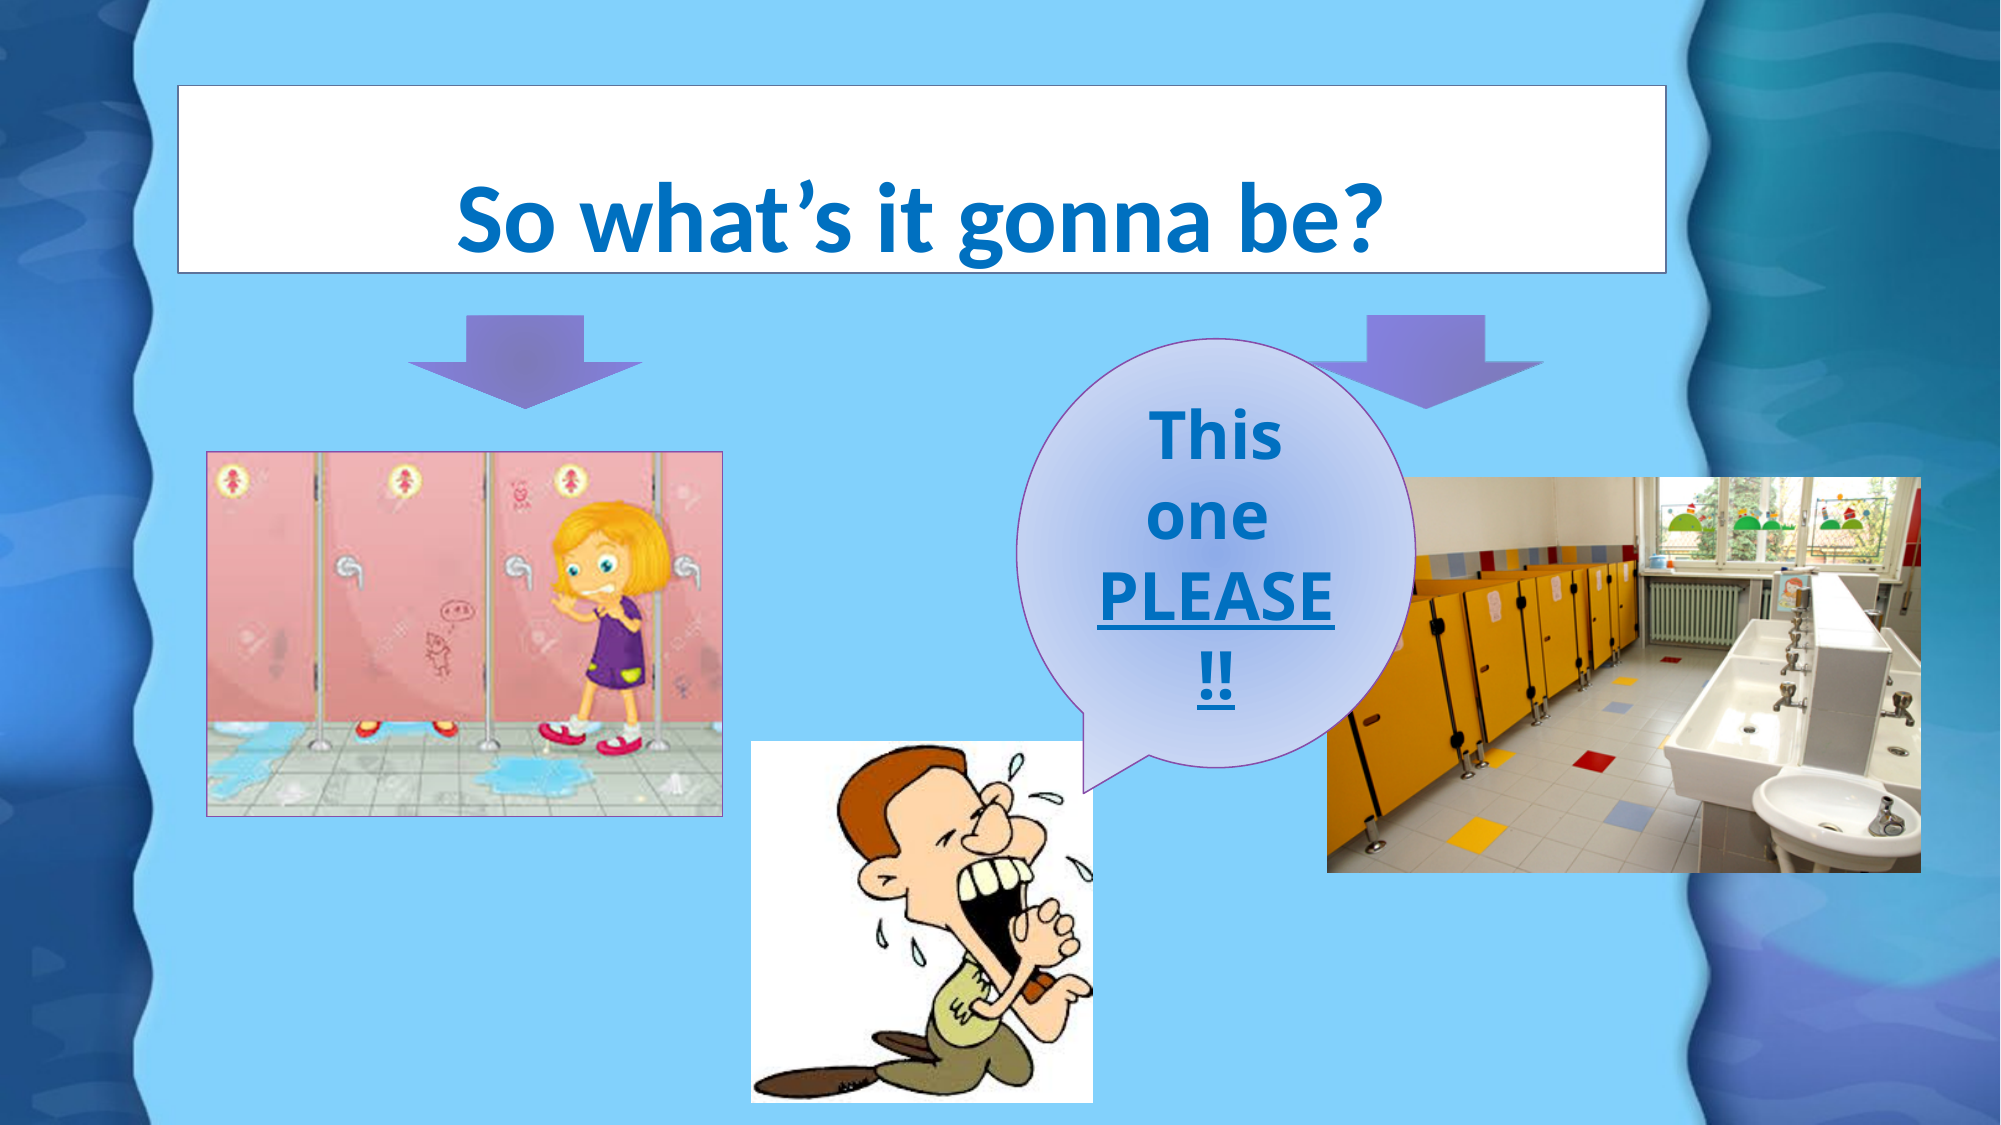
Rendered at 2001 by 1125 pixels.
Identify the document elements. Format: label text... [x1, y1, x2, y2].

text_box This one PLEASE!! [1015, 337, 1404, 789]
title So what’s it gonna be? [177, 85, 1667, 274]
picture [0, 0, 2001, 1125]
text_box [407, 315, 644, 410]
